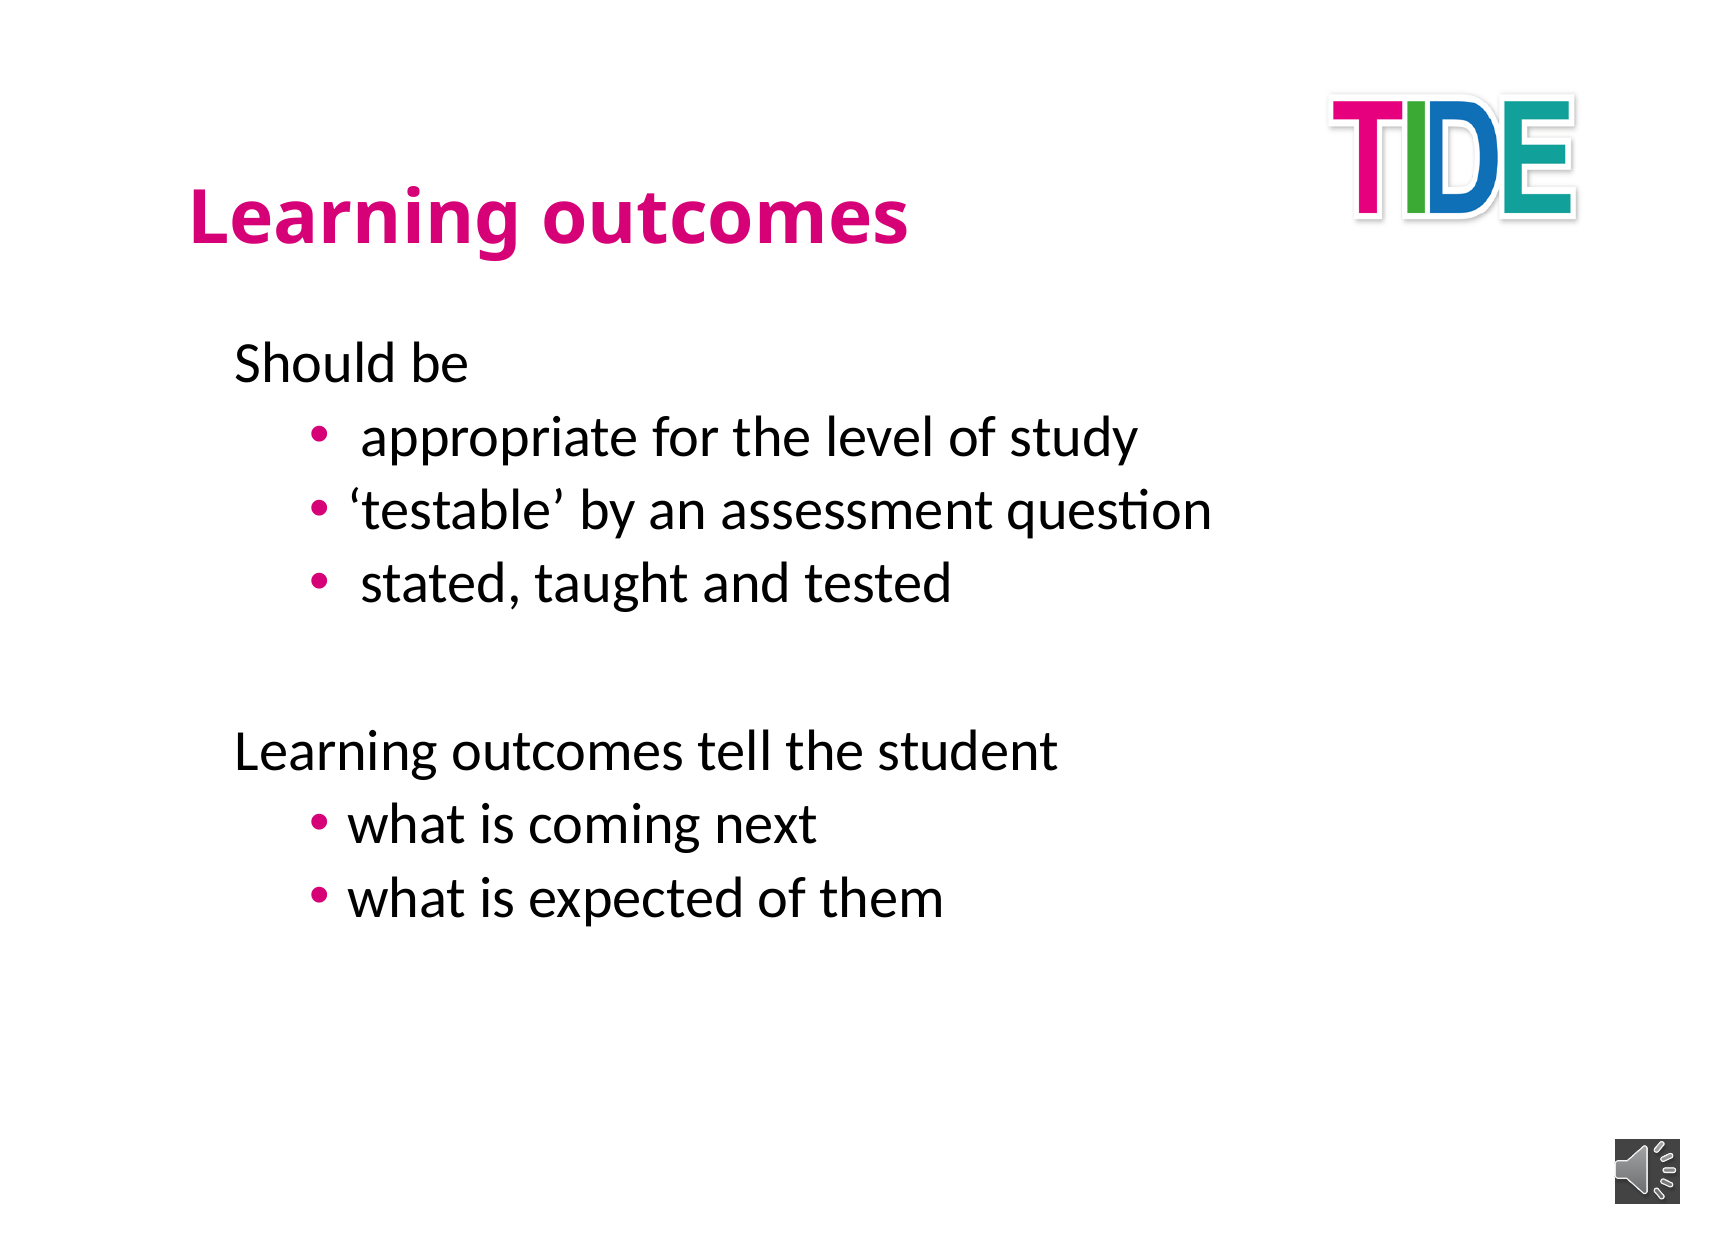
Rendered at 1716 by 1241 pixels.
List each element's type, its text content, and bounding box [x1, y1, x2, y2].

picture [1613, 1138, 1681, 1205]
list Should be appropriate for the level of study ‘testable’ by an assessment question stated, taught and tested Learning outcomes tell the student what is coming next what is expected of them [220, 324, 1579, 1113]
picture [1323, 87, 1584, 171]
title Learning outcomes [172, 171, 1716, 286]
